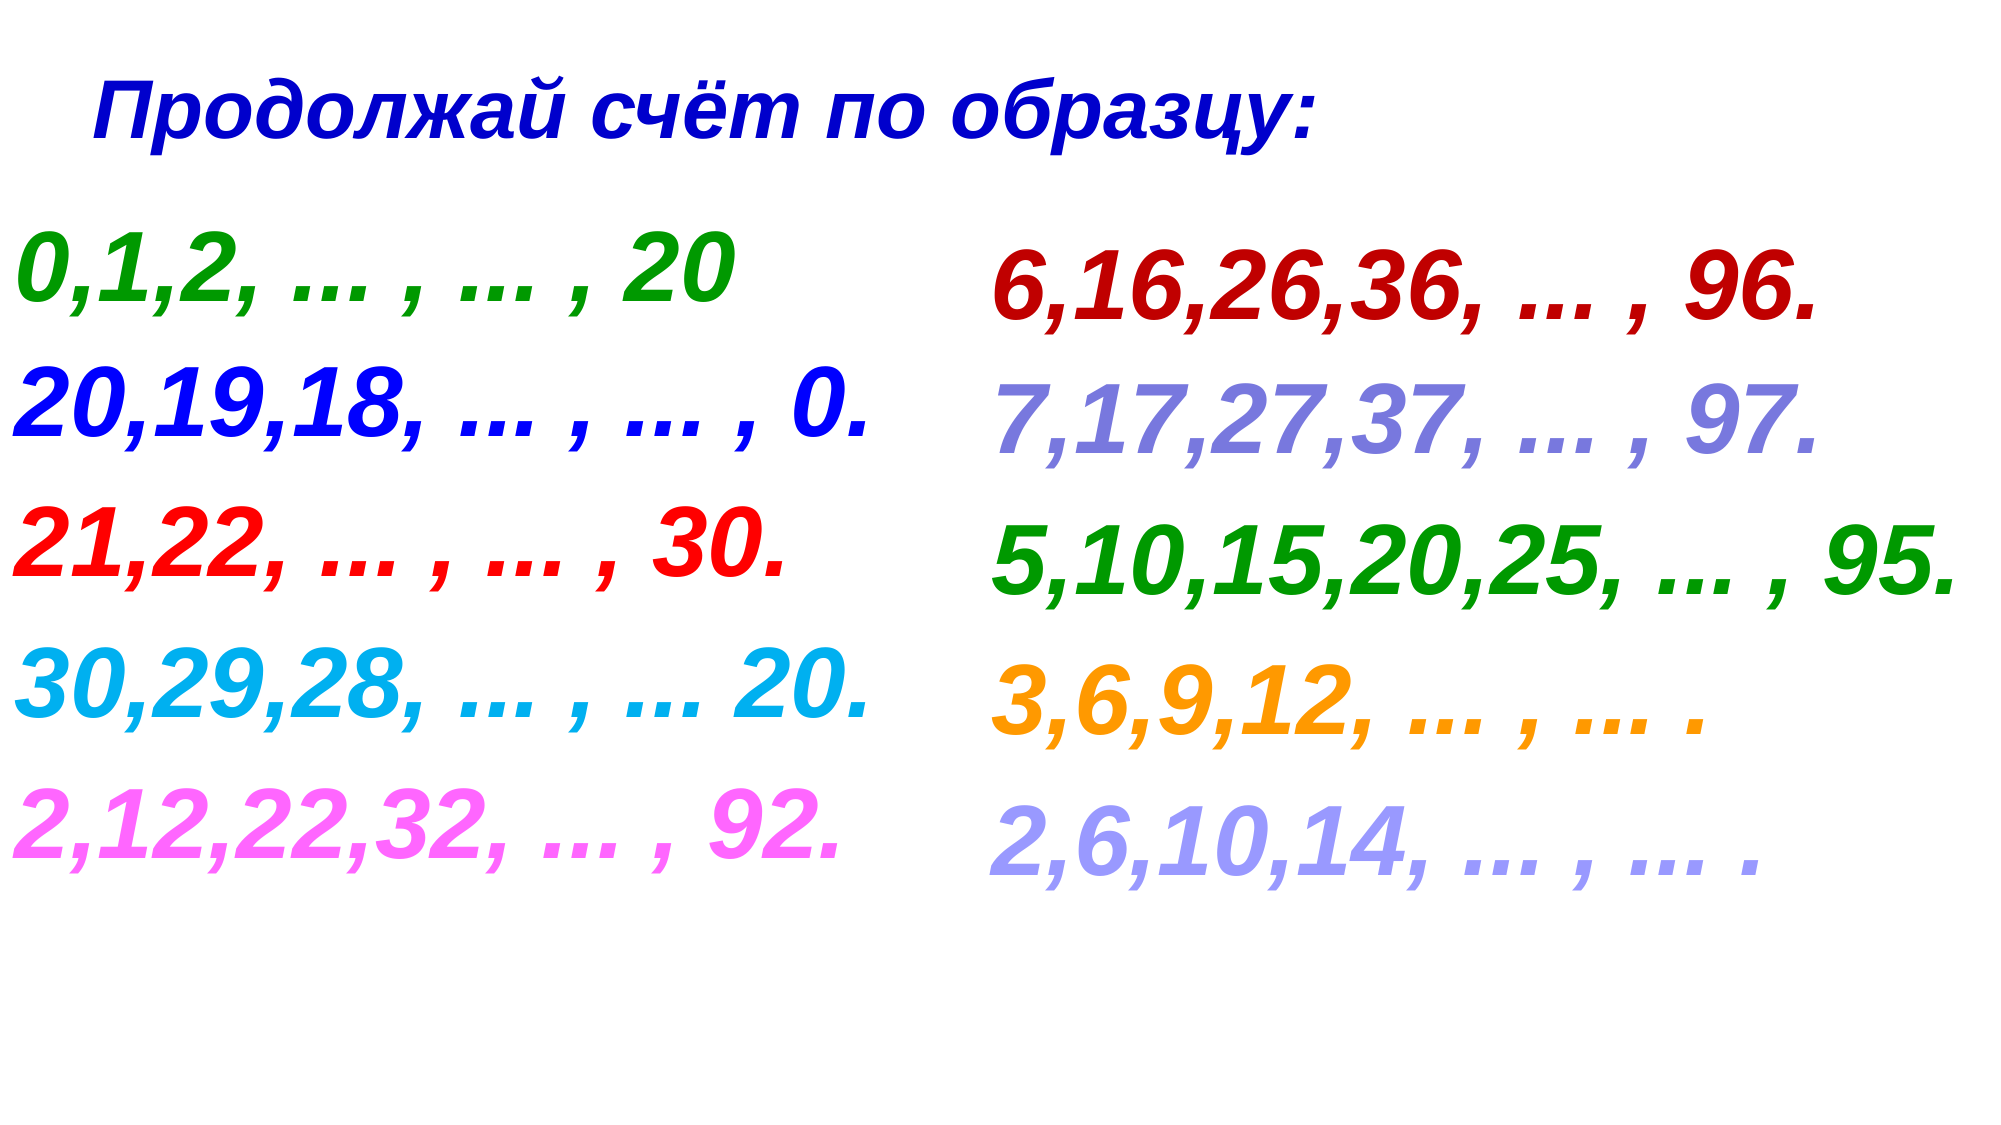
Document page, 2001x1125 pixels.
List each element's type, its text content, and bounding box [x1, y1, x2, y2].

text_box 6,16,26,36, ... , 96. [975, 211, 2000, 347]
text_box 3,6,9,12, ... , ... . [976, 627, 1984, 762]
text_box 7,17,27,37, ... , 97. [976, 346, 1984, 481]
text_box 5,10,15,20,25, ... , 95. [976, 486, 1984, 622]
text_box 2,6,10,14, ... , ... . [976, 768, 1984, 903]
text_box 30,29,28, ... , ... 20. [0, 610, 942, 745]
text_box 21,22, ... , ... , 30. [0, 469, 942, 605]
text_box Продолжай счёт по образцу: [78, 47, 2000, 163]
text_box 20,19,18, ... , ... , 0. [0, 328, 976, 464]
text_box 2,12,22,32, ... , 92. [0, 750, 942, 886]
text_box 0,1,2, ... , ... , 20 [0, 194, 958, 328]
